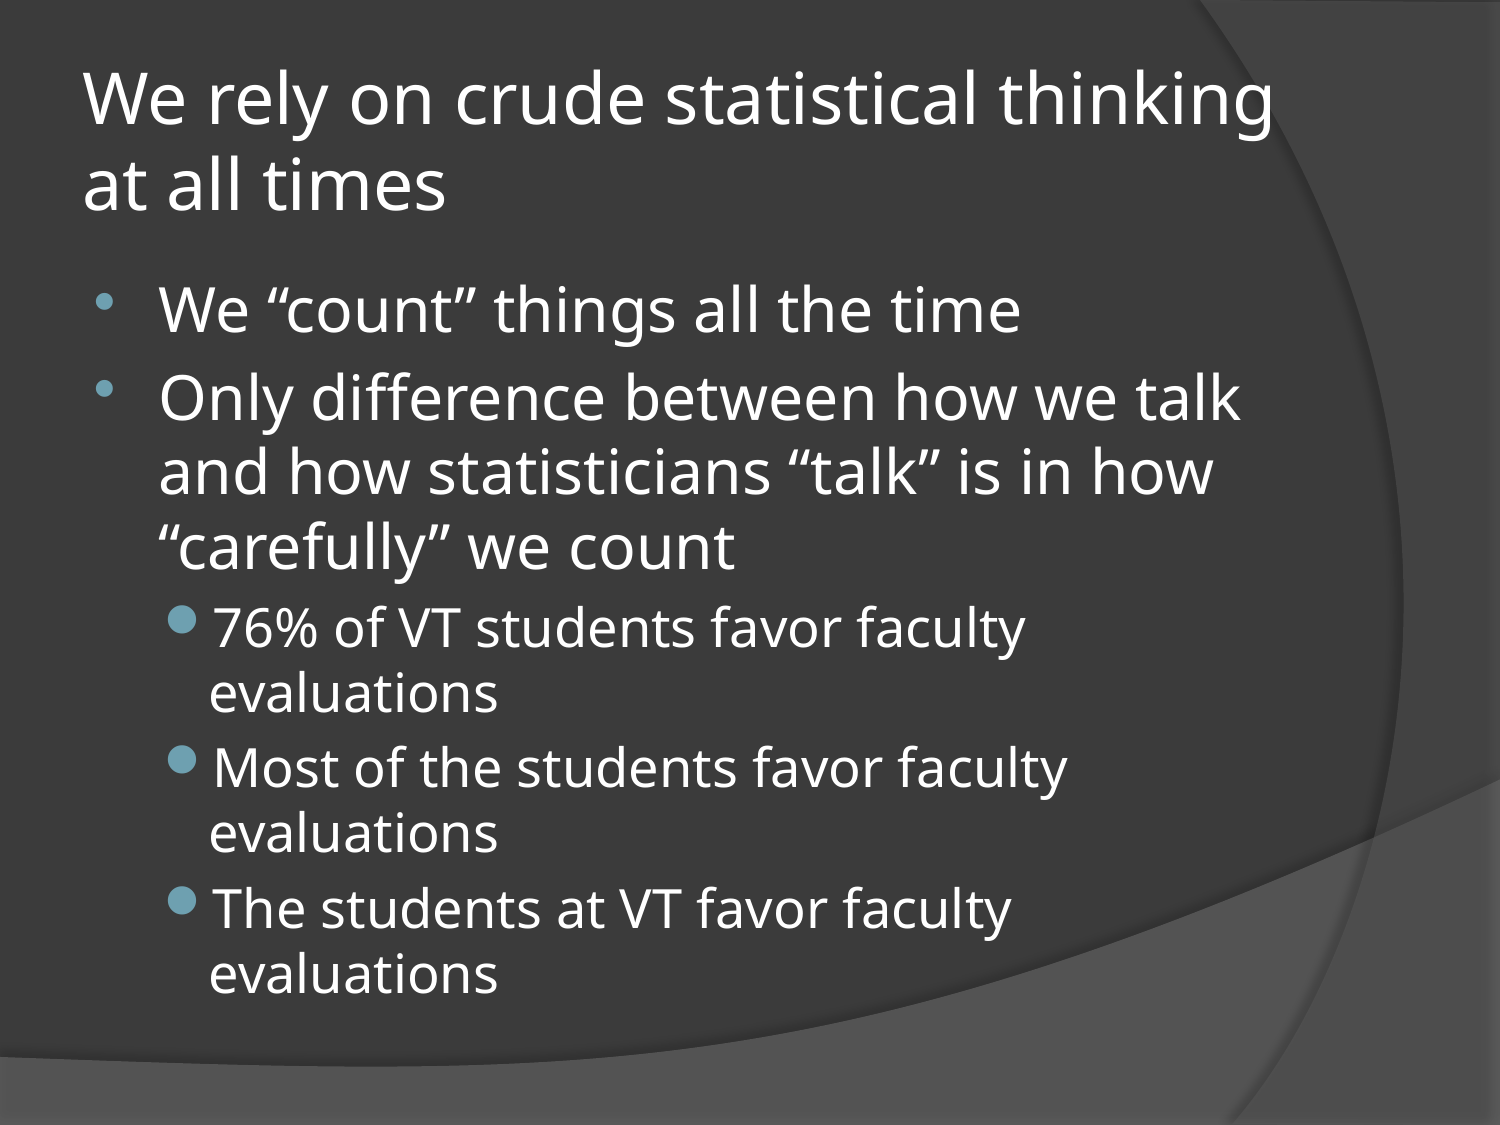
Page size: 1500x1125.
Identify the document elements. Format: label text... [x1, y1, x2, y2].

list We “count” things all the time Only difference between how we talk and how statisticians “talk” is in how “carefully” we count 76% of VT students favor faculty evaluations Most of the students favor faculty evaluations The students at VT favor faculty evaluations [74, 262, 1301, 1006]
title We rely on crude statistical thinking at all times [74, 44, 1301, 233]
